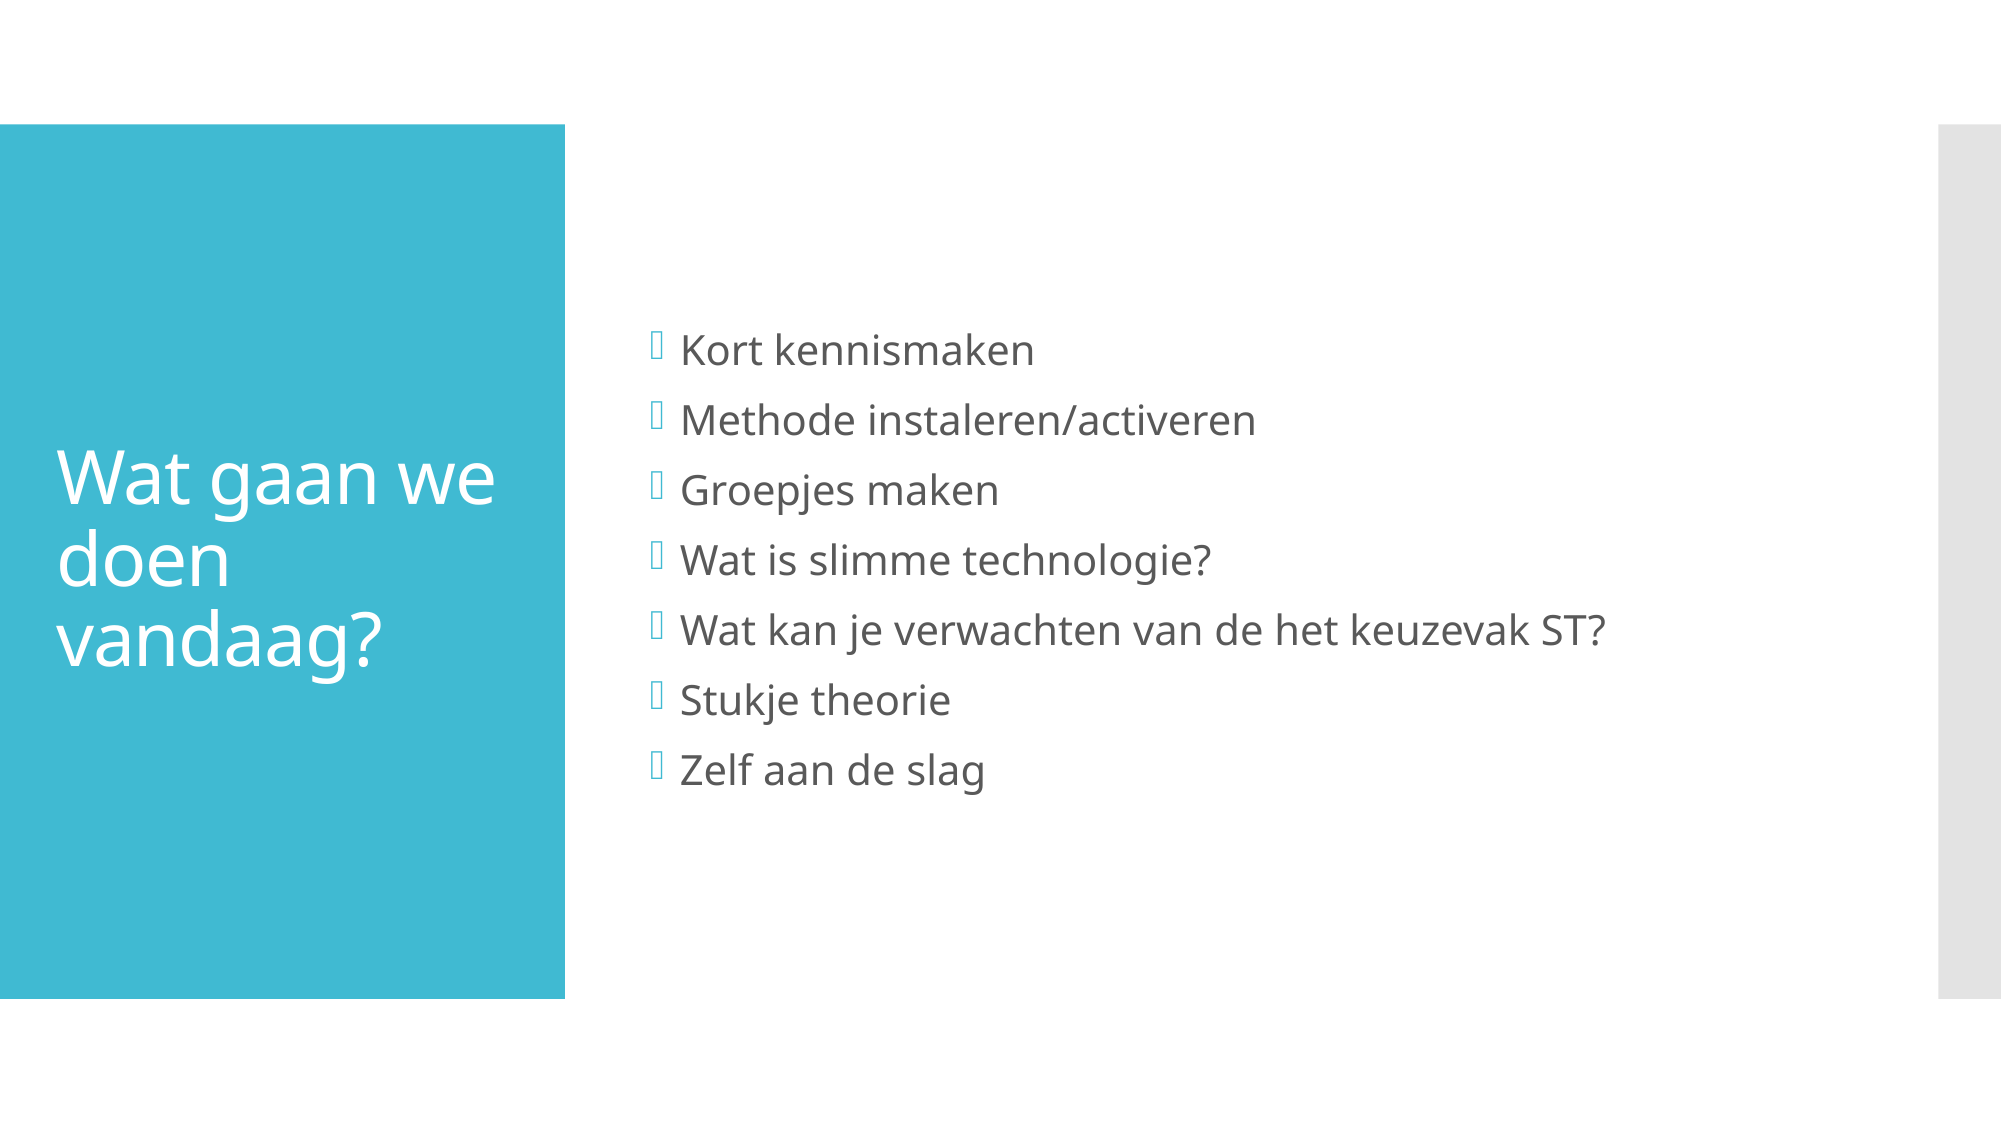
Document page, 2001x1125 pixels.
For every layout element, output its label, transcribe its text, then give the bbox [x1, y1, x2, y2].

list Kort kennismaken Methode instaleren/activeren Groepjes maken Wat is slimme technologie? Wat kan je verwachten van de het keuzevak ST? Stukje theorie Zelf aan de slag [634, 141, 1835, 982]
title Wat gaan we doen vandaag? [41, 184, 525, 940]
